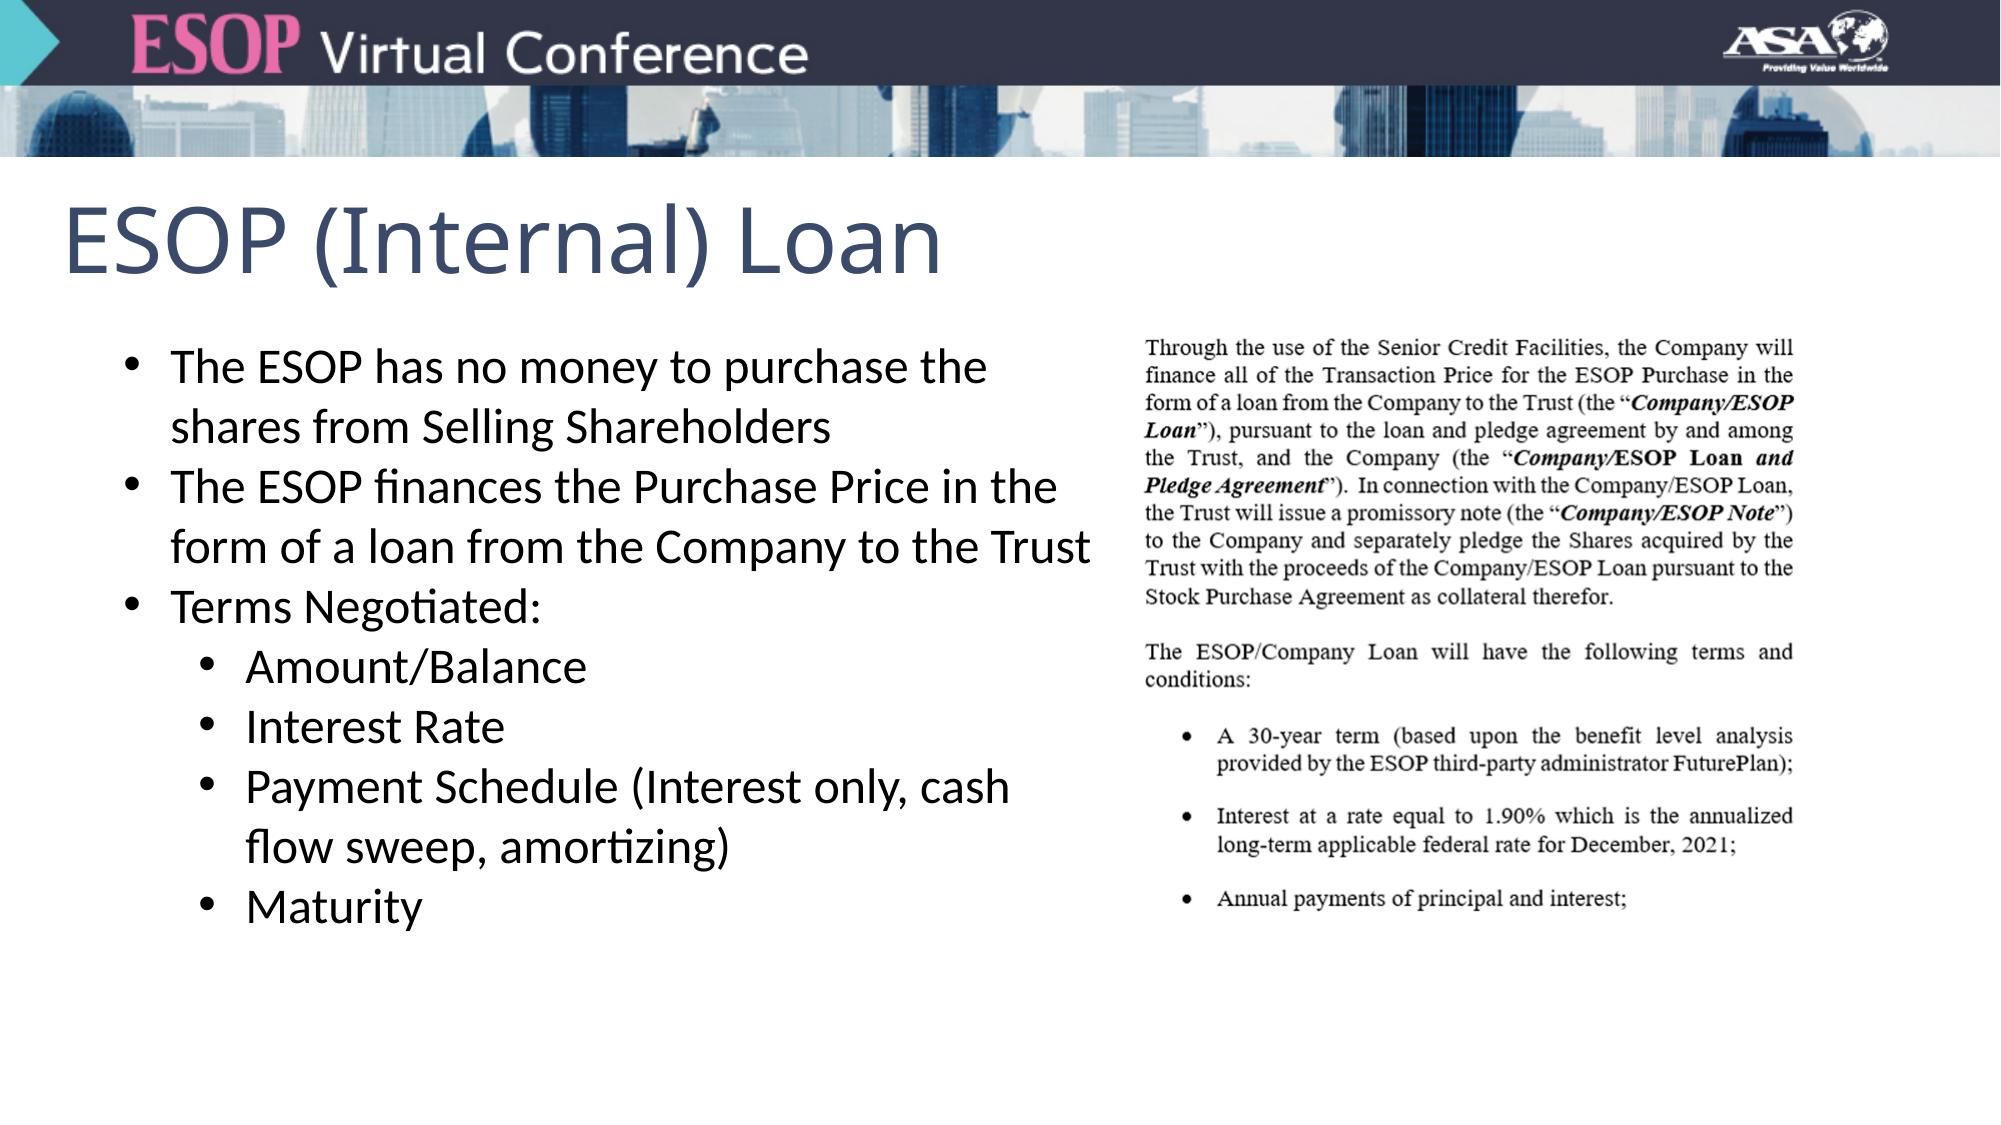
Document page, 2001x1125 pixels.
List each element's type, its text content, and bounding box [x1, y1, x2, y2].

picture [0, 0, 2000, 157]
picture [1135, 325, 1849, 951]
title ESOP (Internal) Loan [46, 157, 1959, 353]
text_box The ESOP has no money to purchase the shares from Selling Shareholders The ESOP finances the Purchase Price in the form of a loan from the Company to the Trust Terms Negotiated: Amount/Balance Interest Rate Payment Schedule (Interest only, cash flow sweep, amortizing) Maturity [108, 325, 1109, 941]
